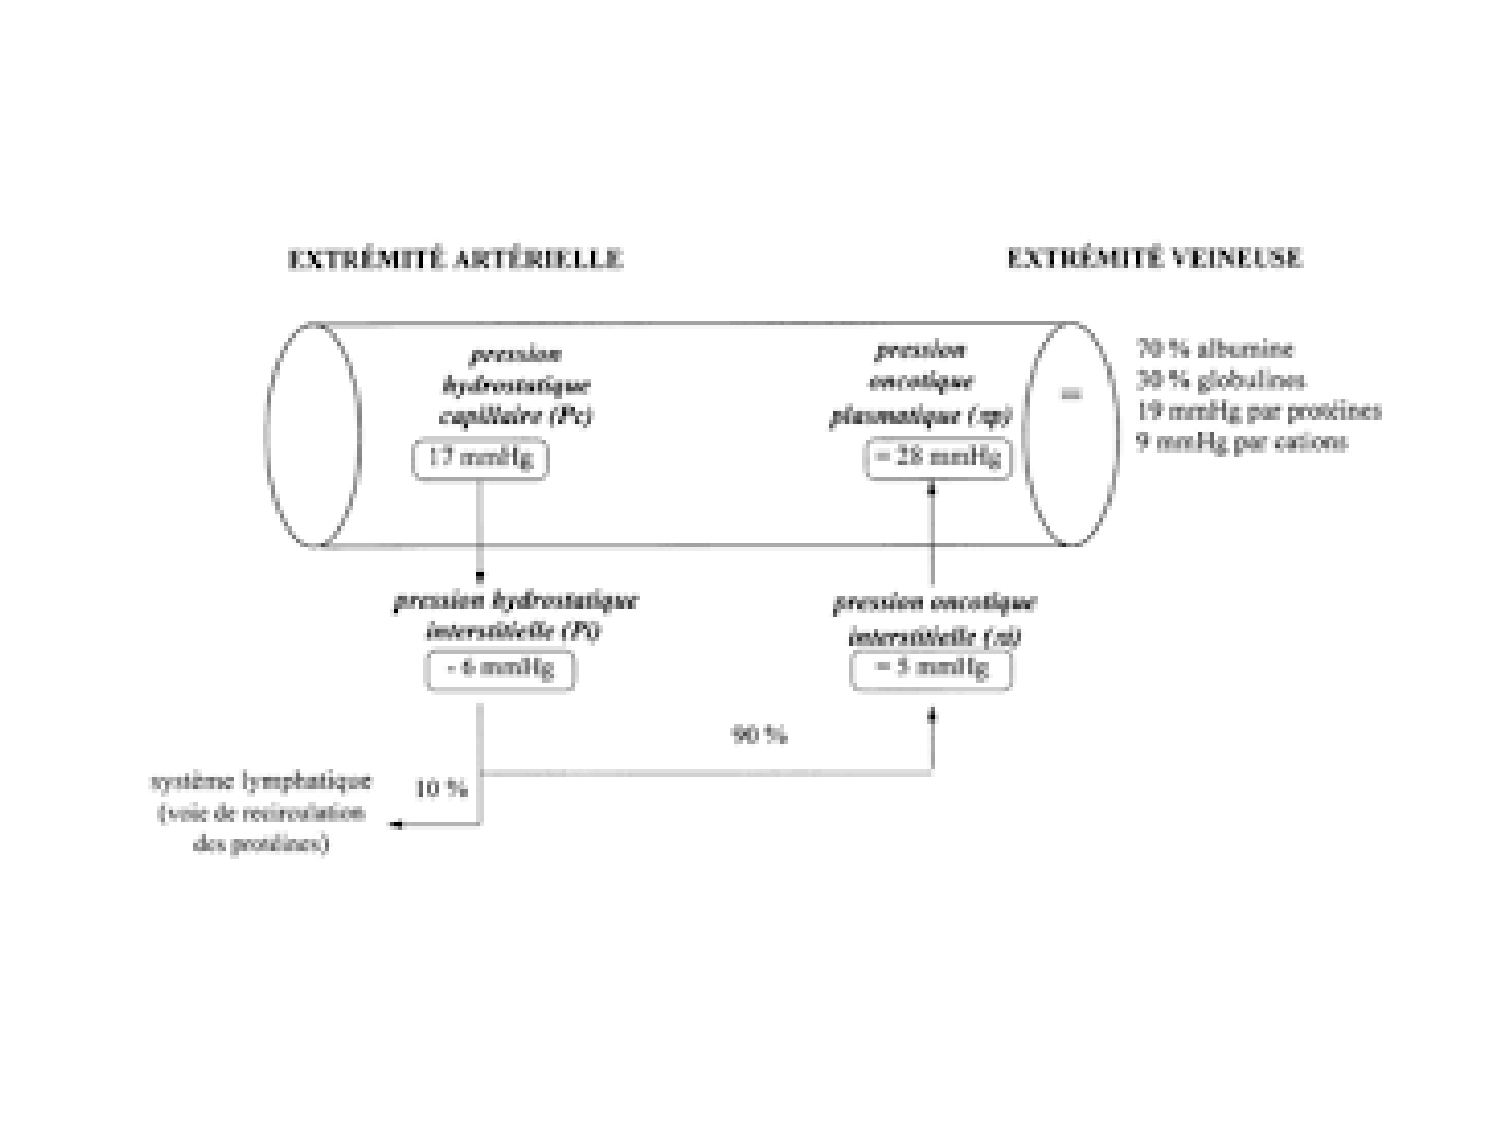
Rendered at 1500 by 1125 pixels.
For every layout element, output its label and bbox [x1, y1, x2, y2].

picture [111, 219, 1403, 876]
